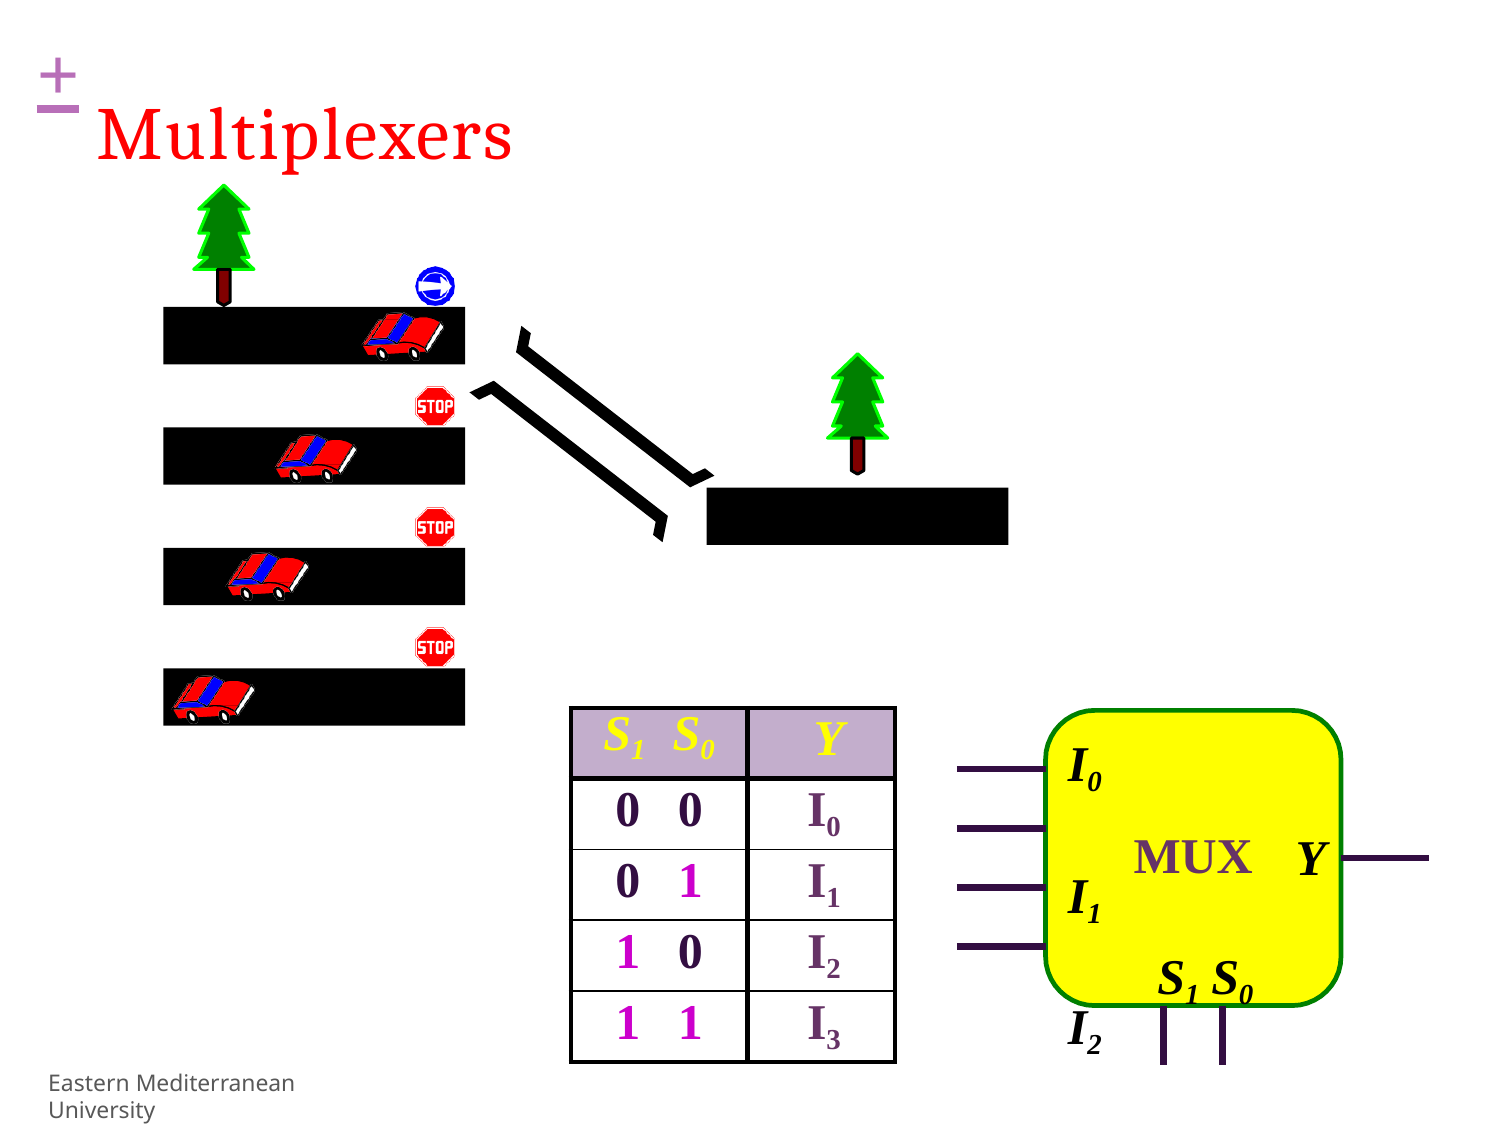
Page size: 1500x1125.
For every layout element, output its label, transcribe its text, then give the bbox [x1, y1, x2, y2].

table_cell 0 0 [573, 781, 745, 849]
table_cell I1 [750, 850, 893, 919]
table_cell 1 1 [573, 992, 745, 1060]
table_header Y [750, 710, 893, 776]
table_cell I3 [750, 992, 893, 1060]
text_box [163, 183, 1009, 606]
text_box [1042, 707, 1344, 1009]
text_box + [34, 23, 82, 116]
footer Eastern Mediterranean University [46, 1068, 390, 1125]
table_header S1 S0 [573, 710, 745, 776]
table_cell 0 1 [573, 850, 745, 919]
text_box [163, 627, 466, 726]
table_cell I2 [750, 921, 893, 990]
title Multiplexers [94, 82, 532, 273]
text_box I0 I1 I2 I3 [1061, 1017, 1111, 1125]
table_cell 1 0 [573, 921, 745, 990]
table_cell I0 [750, 781, 893, 849]
